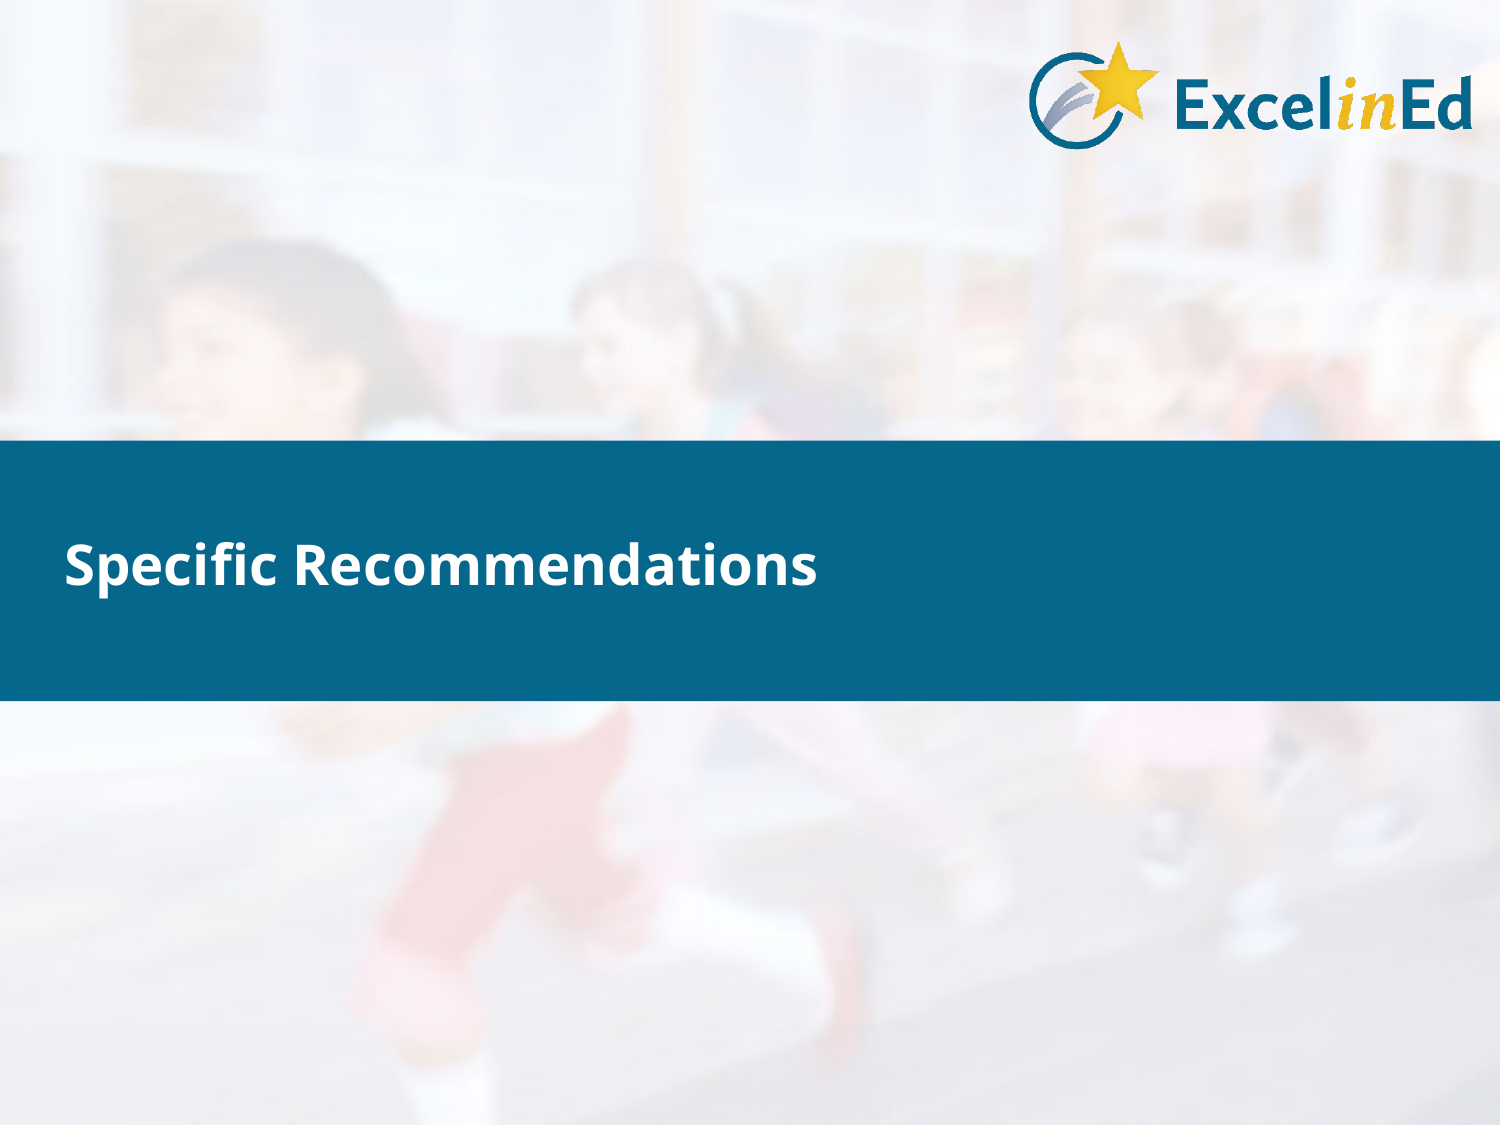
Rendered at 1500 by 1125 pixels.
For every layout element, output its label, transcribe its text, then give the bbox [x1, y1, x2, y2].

list Specific Recommendations [49, 508, 1475, 617]
picture [0, 702, 1500, 1125]
picture [0, 0, 1500, 440]
